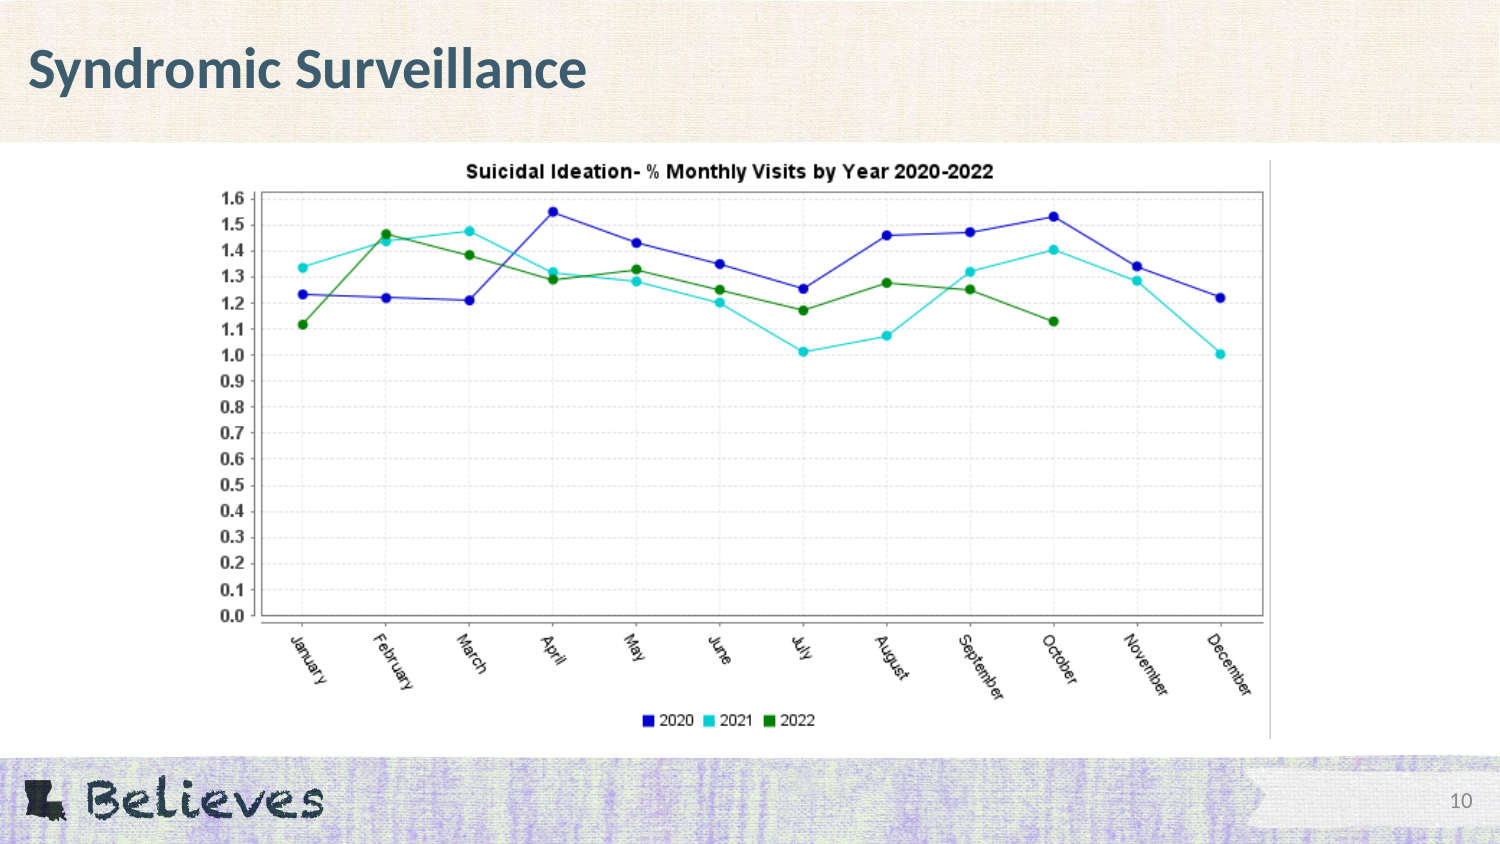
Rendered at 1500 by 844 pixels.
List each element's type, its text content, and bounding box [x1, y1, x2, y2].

picture [0, 141, 1500, 844]
title Syndromic Surveillance [0, 0, 1500, 141]
